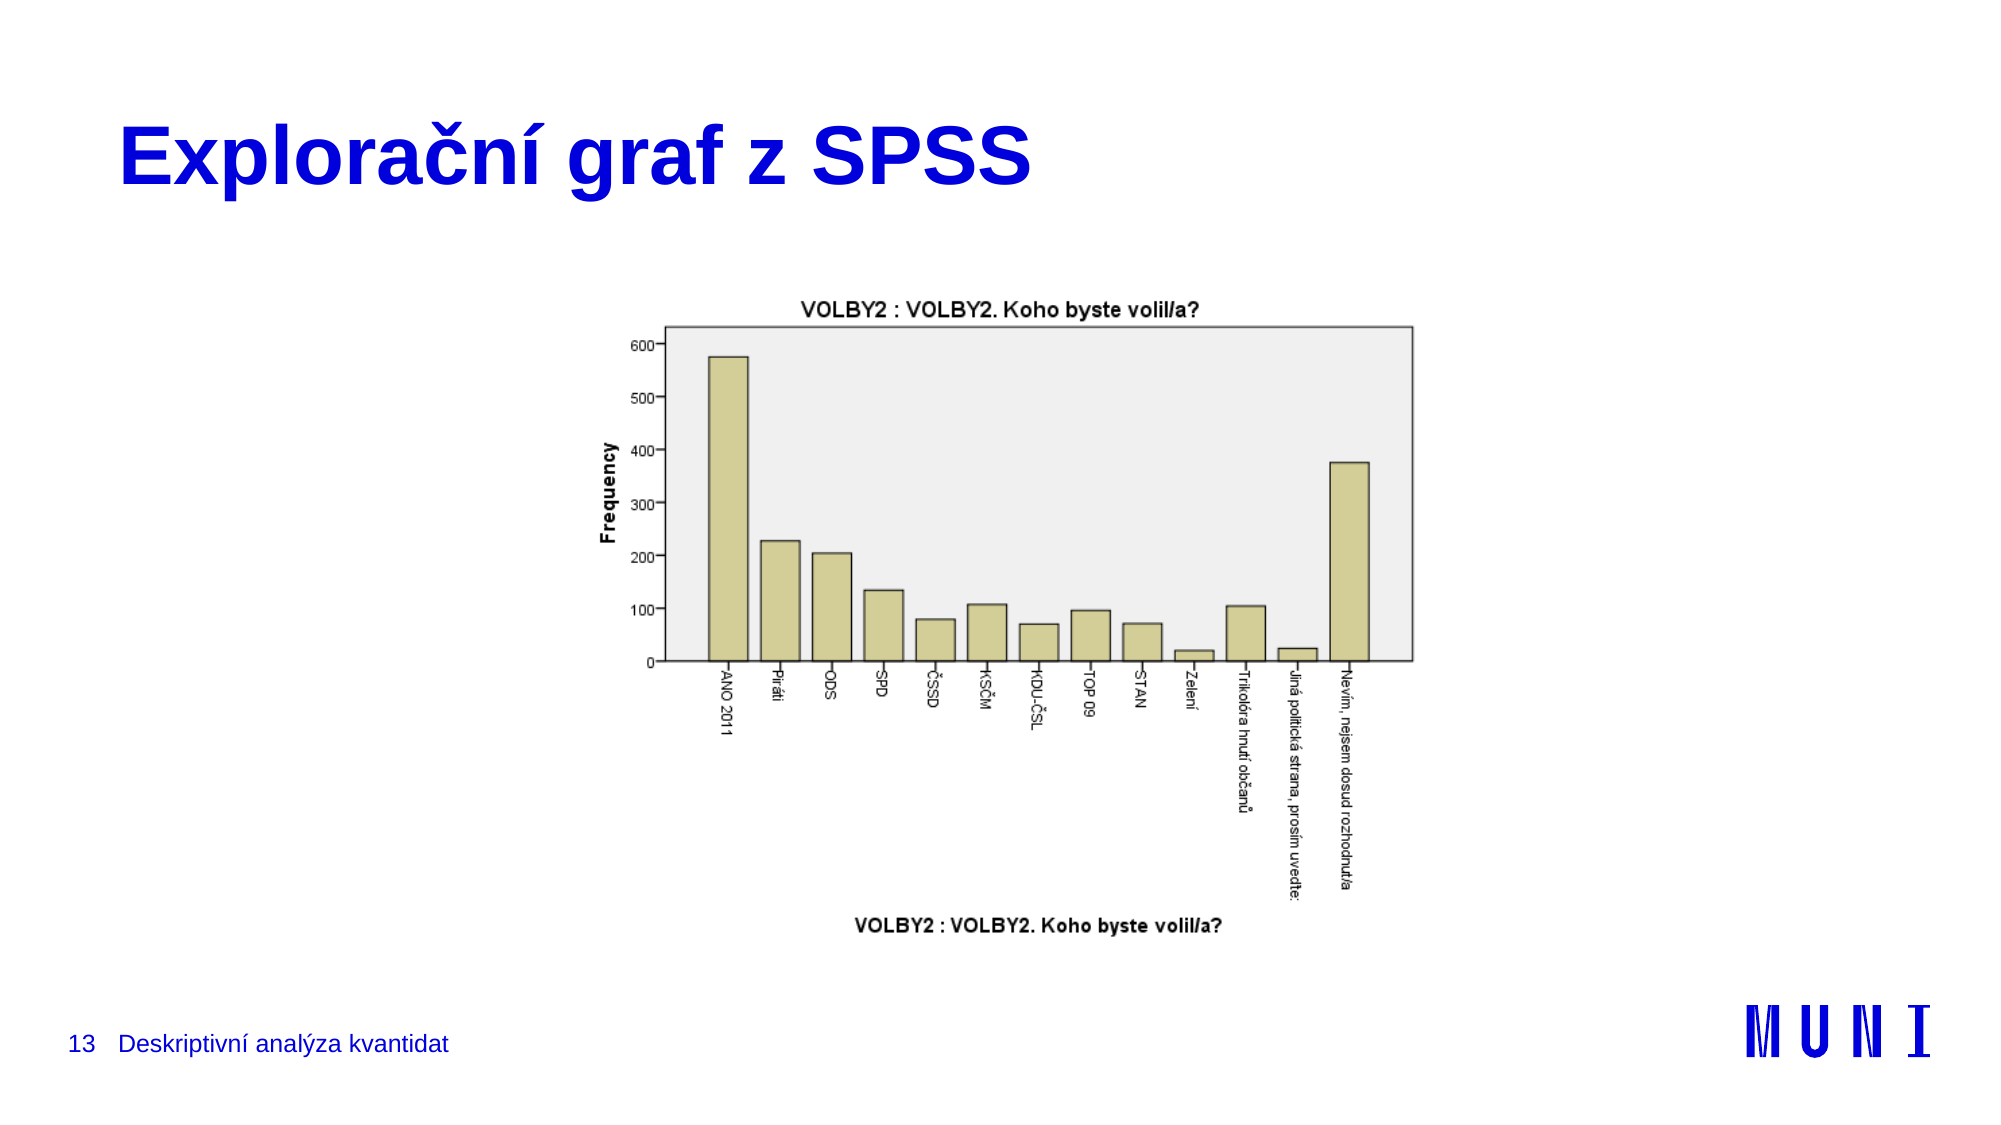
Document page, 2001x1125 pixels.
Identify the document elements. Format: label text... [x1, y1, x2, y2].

footer Deskriptivní analýza kvantidat [118, 1021, 1418, 1063]
title Explorační graf z SPSS [118, 118, 1883, 193]
slide_number 13 [67, 1021, 110, 1063]
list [576, 277, 1425, 958]
